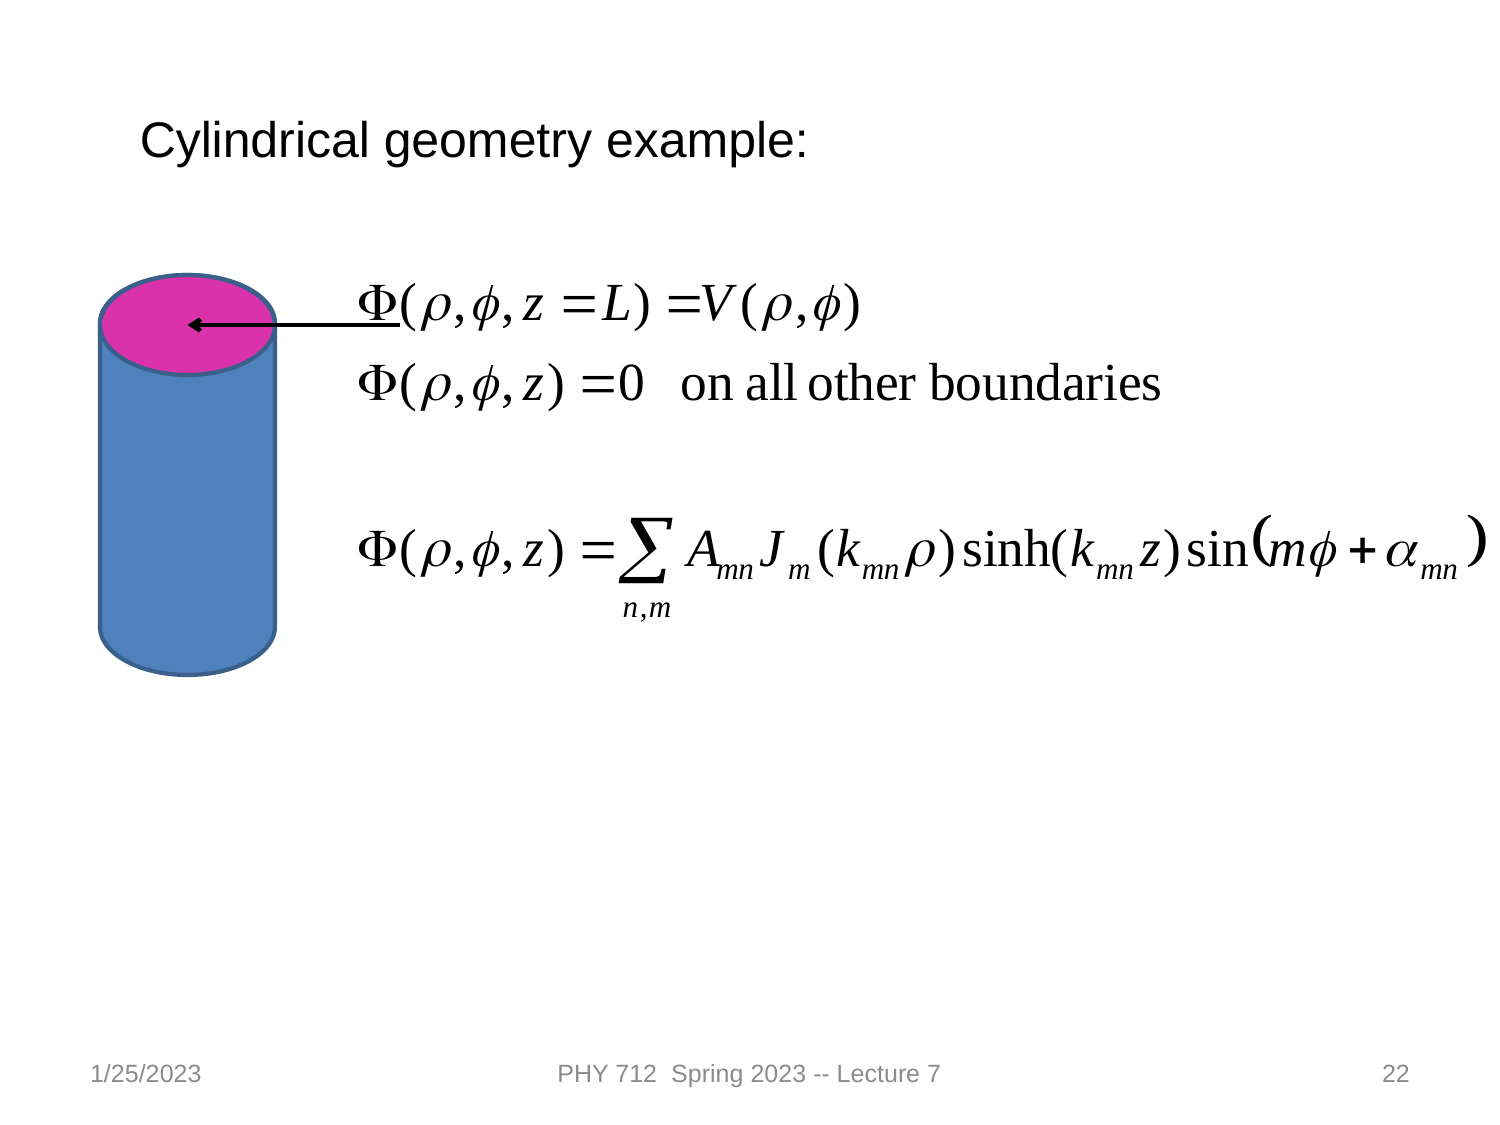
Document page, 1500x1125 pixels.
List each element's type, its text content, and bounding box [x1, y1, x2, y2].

slide_number 22 [1074, 1042, 1425, 1103]
text_box Cylindrical geometry example: [125, 99, 1300, 175]
text_box [97, 328, 278, 678]
text_box [97, 272, 277, 378]
footer PHY 712 Spring 2023 -- Lecture 7 [512, 1042, 988, 1103]
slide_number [75, 1042, 425, 1103]
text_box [349, 271, 1489, 713]
